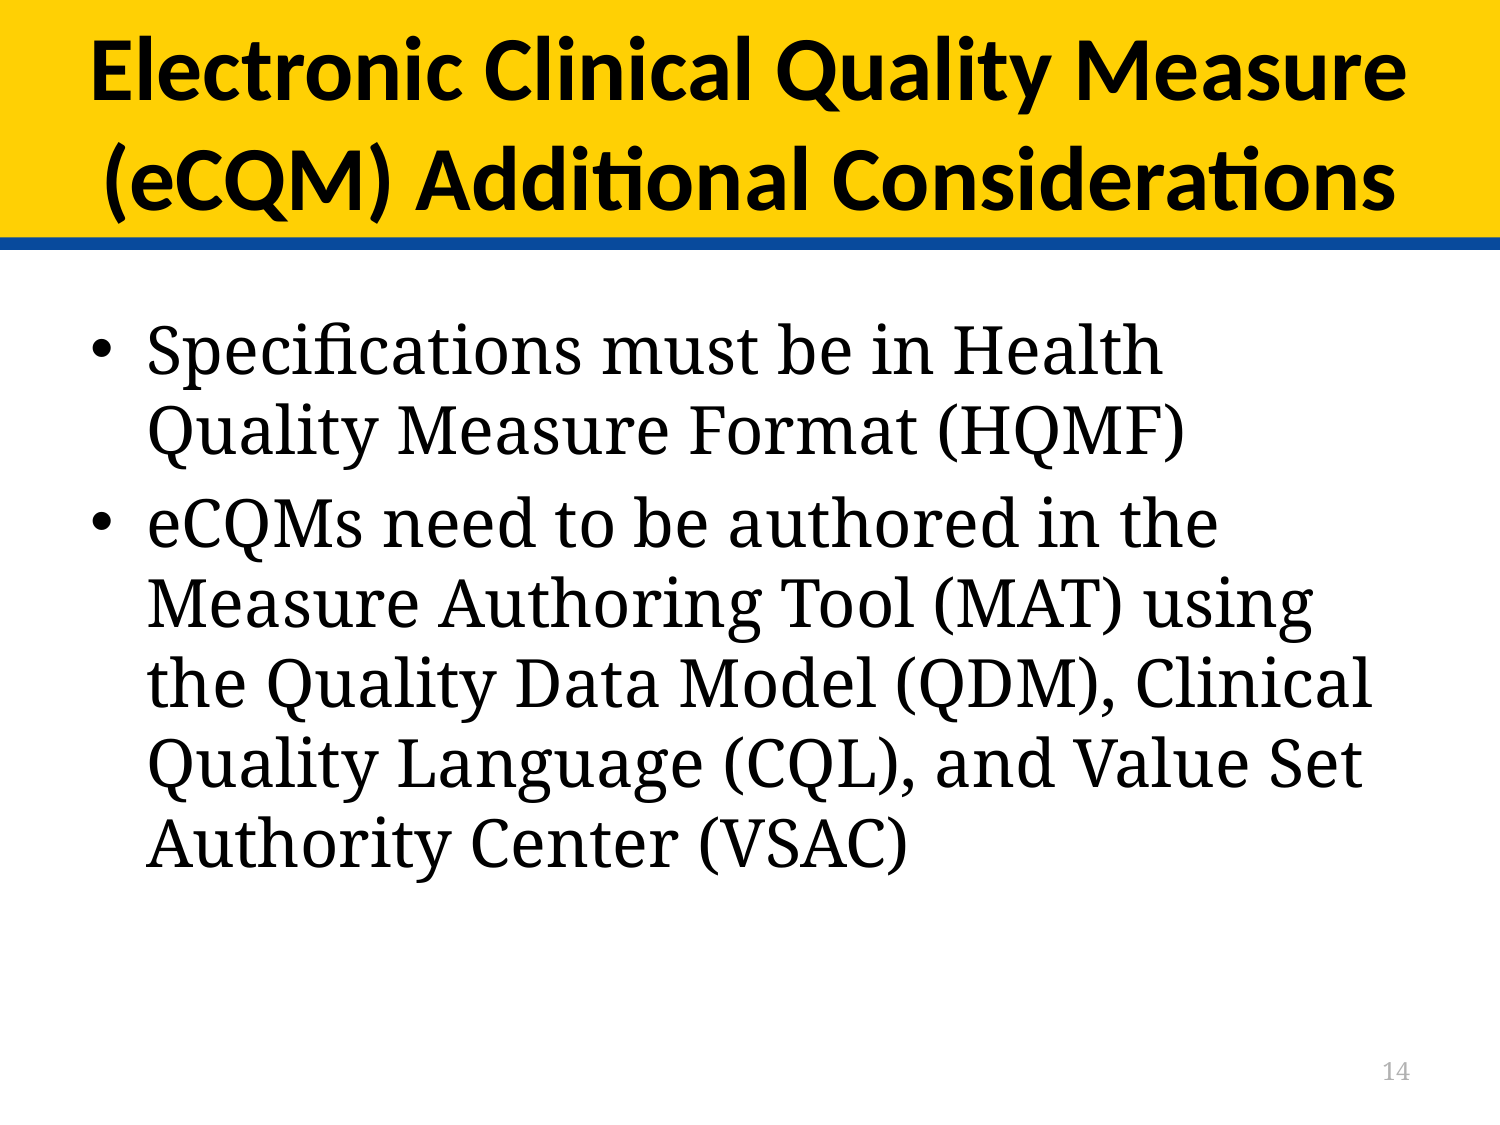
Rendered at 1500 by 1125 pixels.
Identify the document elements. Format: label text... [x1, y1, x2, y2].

list Specifications must be in Health Quality Measure Format (HQMF) eCQMs need to be authored in the Measure Authoring Tool (MAT) using the Quality Data Model (QDM), Clinical Quality Language (CQL), and Value Set Authority Center (VSAC) [75, 299, 1425, 1005]
title Electronic Clinical Quality Measure (eCQM) Additional Considerations [0, 0, 1500, 238]
slide_number 14 [1074, 1042, 1425, 1103]
